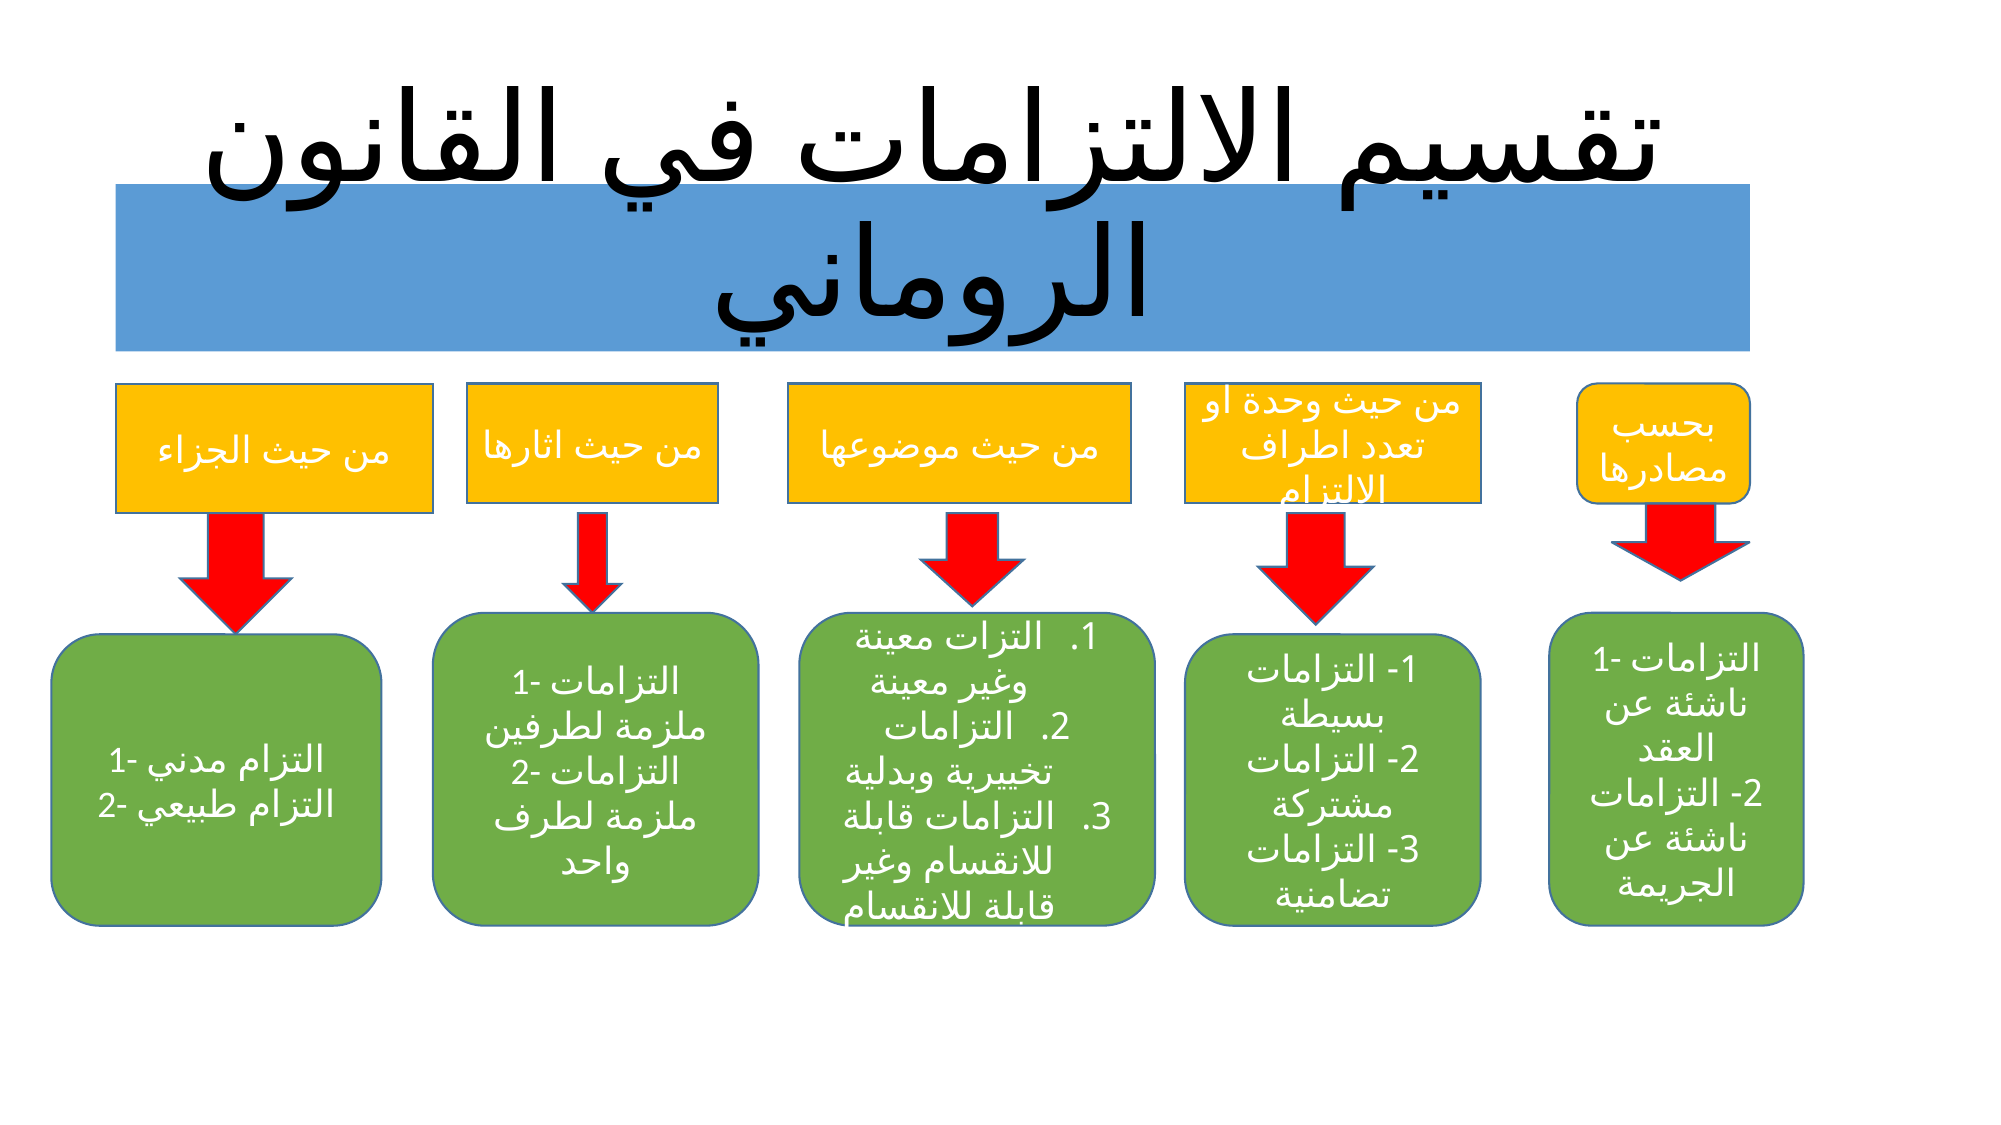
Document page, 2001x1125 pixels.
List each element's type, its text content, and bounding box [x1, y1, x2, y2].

text_box من حيث وحدة او تعدد اطراف الالتزام [1184, 382, 1482, 504]
text_box بحسب مصادرها [1576, 382, 1752, 505]
text_box من حيث اثارها [466, 382, 719, 504]
text_box [1610, 502, 1751, 582]
text_box [1255, 512, 1376, 627]
text_box [561, 512, 624, 611]
text_box 1- التزامات ناشئة عن العقد 2- التزامات ناشئة عن الجريمة [1548, 611, 1805, 927]
text_box 1- التزامات بسيطة 2- التزامات مشتركة 3- التزامات تضامنية [1183, 633, 1482, 927]
text_box من حيث الجزاء [115, 383, 434, 514]
text_box 1- التزام مدني 2- التزام طبيعي [50, 633, 383, 927]
text_box التزات معينة وغير معينة التزامات تخييرية وبدلية التزامات قابلة للانقسام وغير قابلة للانقسام [798, 611, 1157, 927]
text_box من حيث موضوعها [787, 382, 1132, 504]
text_box [177, 512, 294, 633]
text_box 1- التزامات ملزمة لطرفين 2- التزامات ملزمة لطرف واحد [431, 611, 760, 927]
text_box [918, 512, 1027, 608]
title تقسيم الالتزامات في القانون الروماني [115, 184, 1750, 352]
